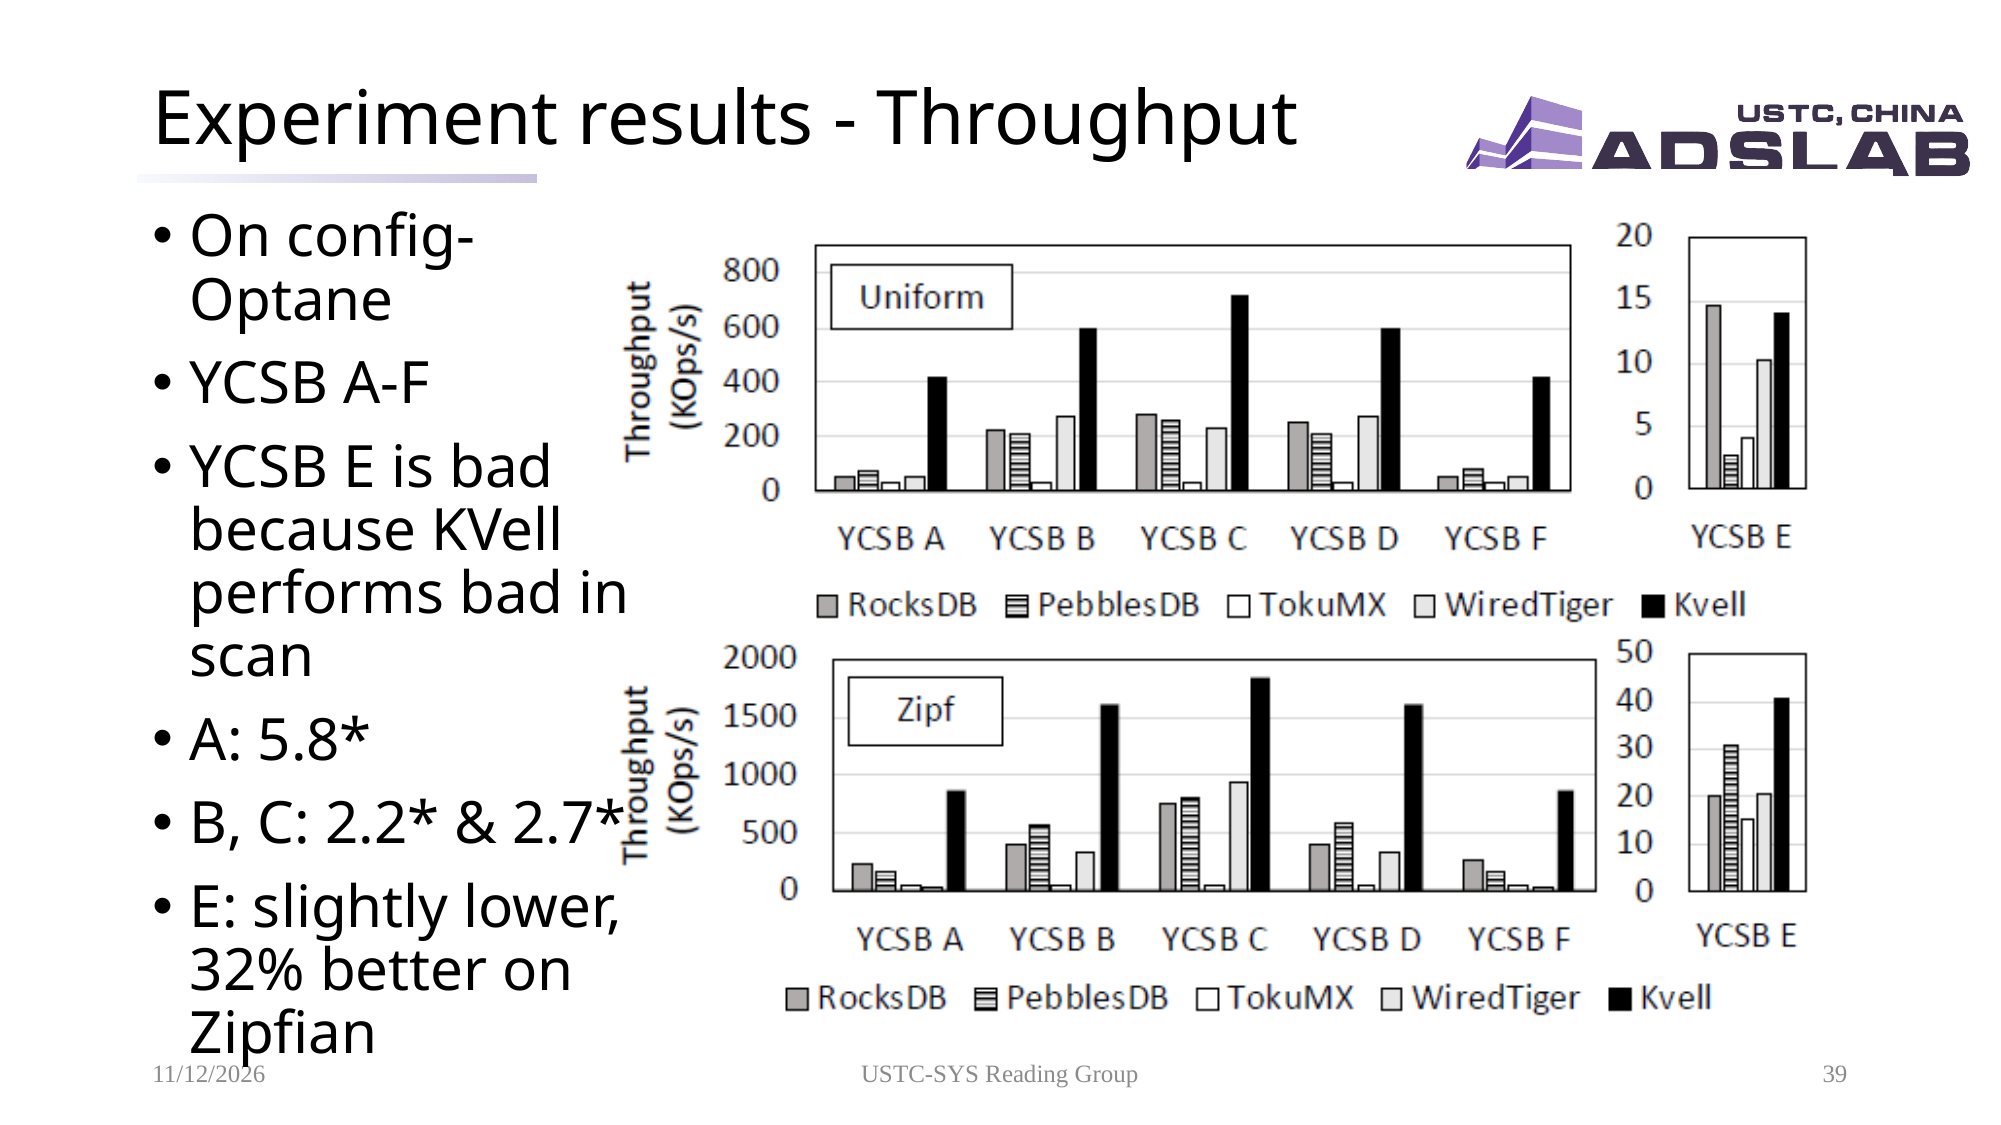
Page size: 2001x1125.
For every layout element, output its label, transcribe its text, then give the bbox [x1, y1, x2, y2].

title Experiment results - Throughput [137, 63, 1863, 177]
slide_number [137, 1042, 588, 1103]
footer USTC-SYS Reading Group [662, 1062, 1338, 1103]
picture [537, 93, 1976, 1062]
list On config-Optane YCSB A-F YCSB E is bad because KVell performs bad in scan A: 5.8* B, C: 2.2* & 2.7* E: slightly lower, 32% better on Zipfian [137, 199, 537, 1014]
